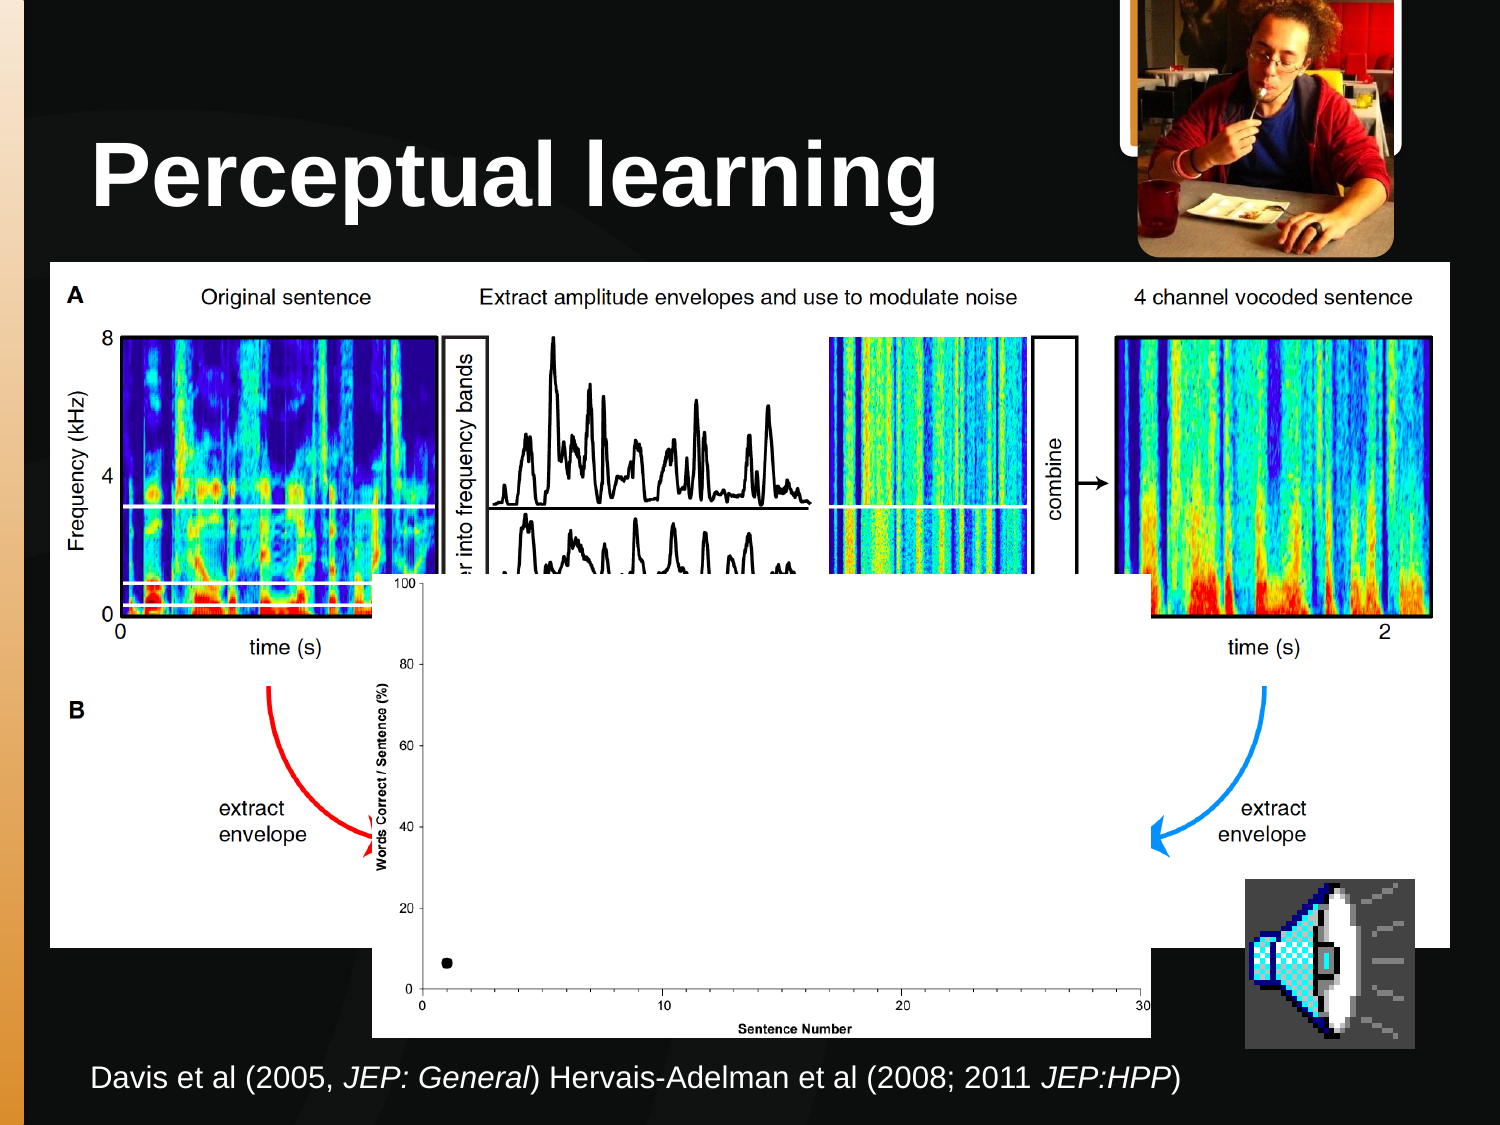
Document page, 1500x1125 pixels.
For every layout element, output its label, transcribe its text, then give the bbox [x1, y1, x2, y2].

list Vocoded Speech [1125, 50, 1132, 138]
title Perceptual learning [75, 45, 1113, 233]
list Davis et al (2005, JEP: General) Hervais-Adelman et al (2008; 2011 JEP:HPP) [75, 1050, 1200, 1113]
picture [24, 0, 1500, 1125]
